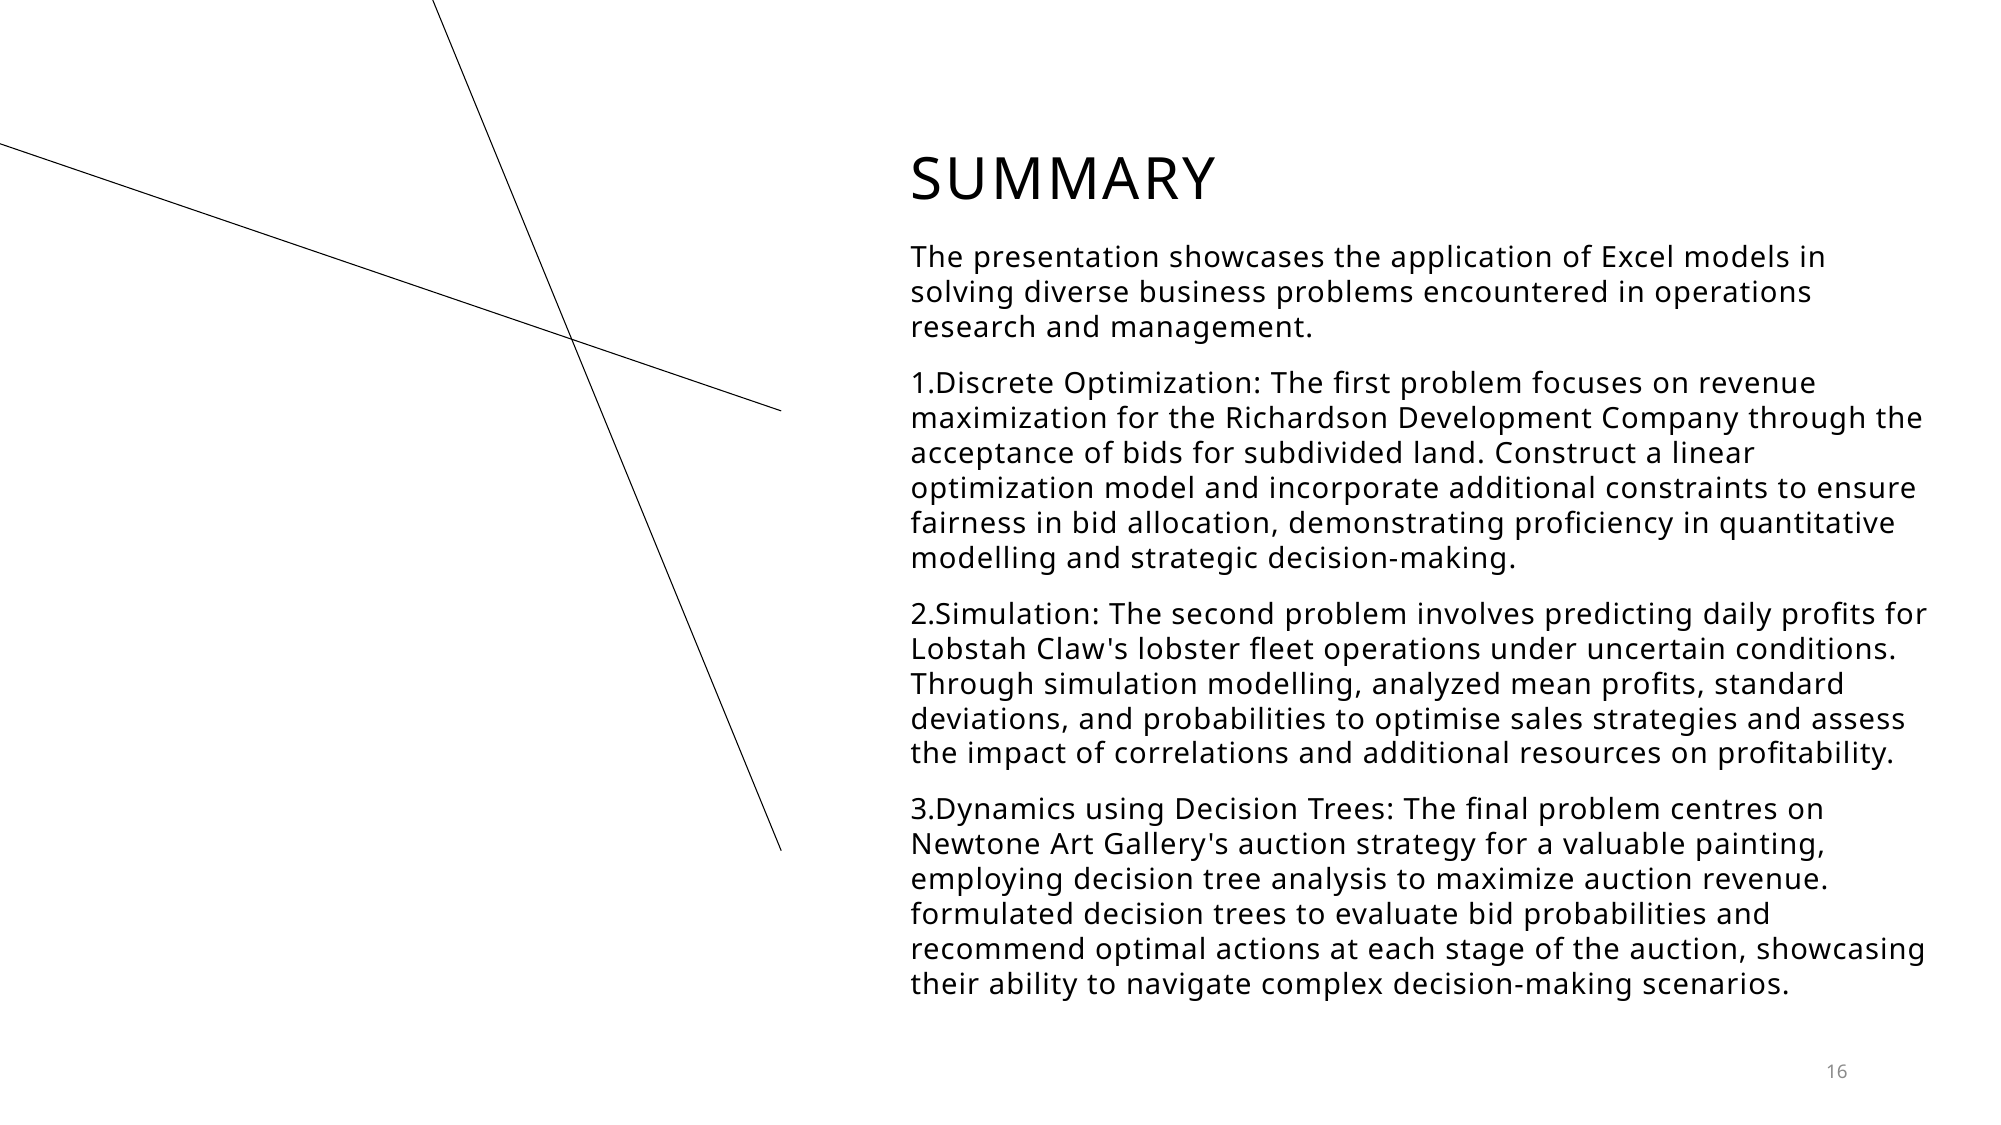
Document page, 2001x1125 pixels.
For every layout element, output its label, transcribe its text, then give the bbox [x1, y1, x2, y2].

slide_number 16 [1412, 1042, 1863, 1103]
list The presentation showcases the application of Excel models in solving diverse business problems encountered in operations research and management. Discrete Optimization: The first problem focuses on revenue maximization for the Richardson Development Company through the acceptance of bids for subdivided land. Construct a linear optimization model and incorporate additional constraints to ensure fairness in bid allocation, demonstrating proficiency in quantitative modelling and strategic decision-making. Simulation: The second problem involves predicting daily profits for Lobstah Claw's lobster fleet operations under uncertain conditions. Through simulation modelling, analyzed mean profits, standard deviations, and probabilities to optimise sales strategies and assess the impact of correlations and additional resources on profitability. Dynamics using Decision Trees: The final problem centres on Newtone Art Gallery's auction strategy for a valuable painting, employing decision tree analysis to maximize auction revenue. formulated decision trees to evaluate bid probabilities and recommend optimal actions at each stage of the auction, showcasing their ability to navigate complex decision-making scenarios. [895, 231, 1952, 1055]
title SUMMARY [895, 22, 1735, 220]
